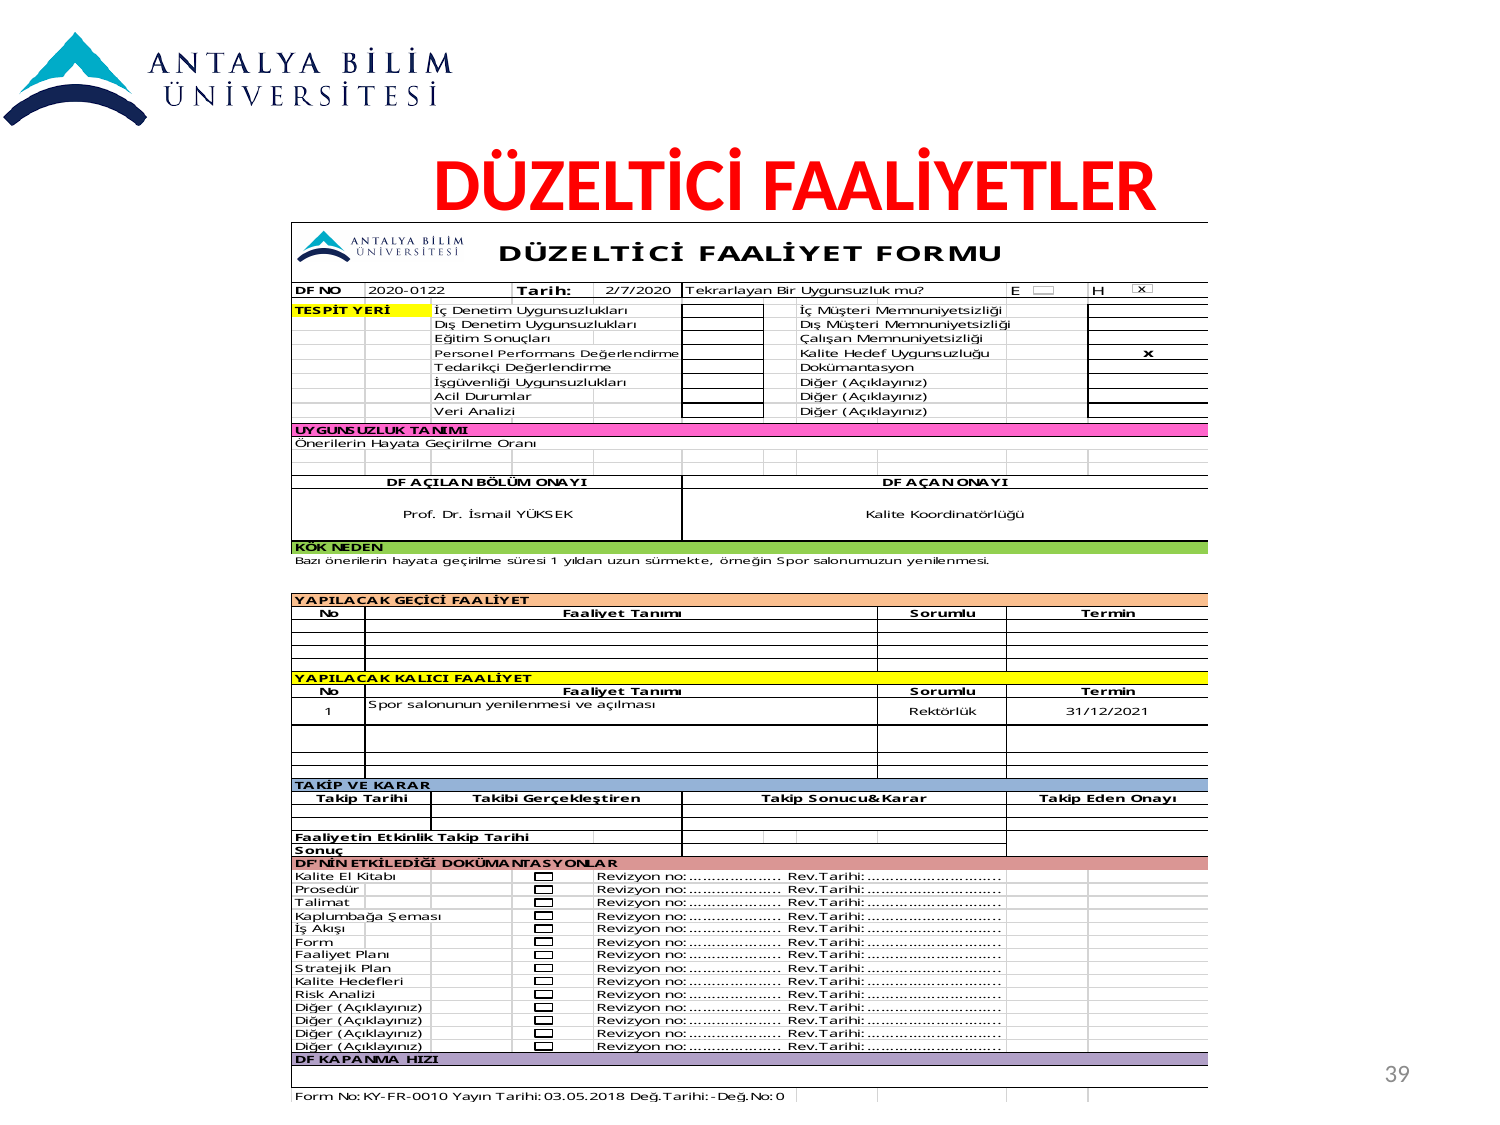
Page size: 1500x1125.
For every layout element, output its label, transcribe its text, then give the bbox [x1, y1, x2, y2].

picture [290, 222, 1210, 1103]
slide_number 39 [1212, 1042, 1425, 1103]
picture [3, 30, 453, 126]
text_box DÜZELTİCİ FAALİYETLER [223, 127, 1370, 233]
